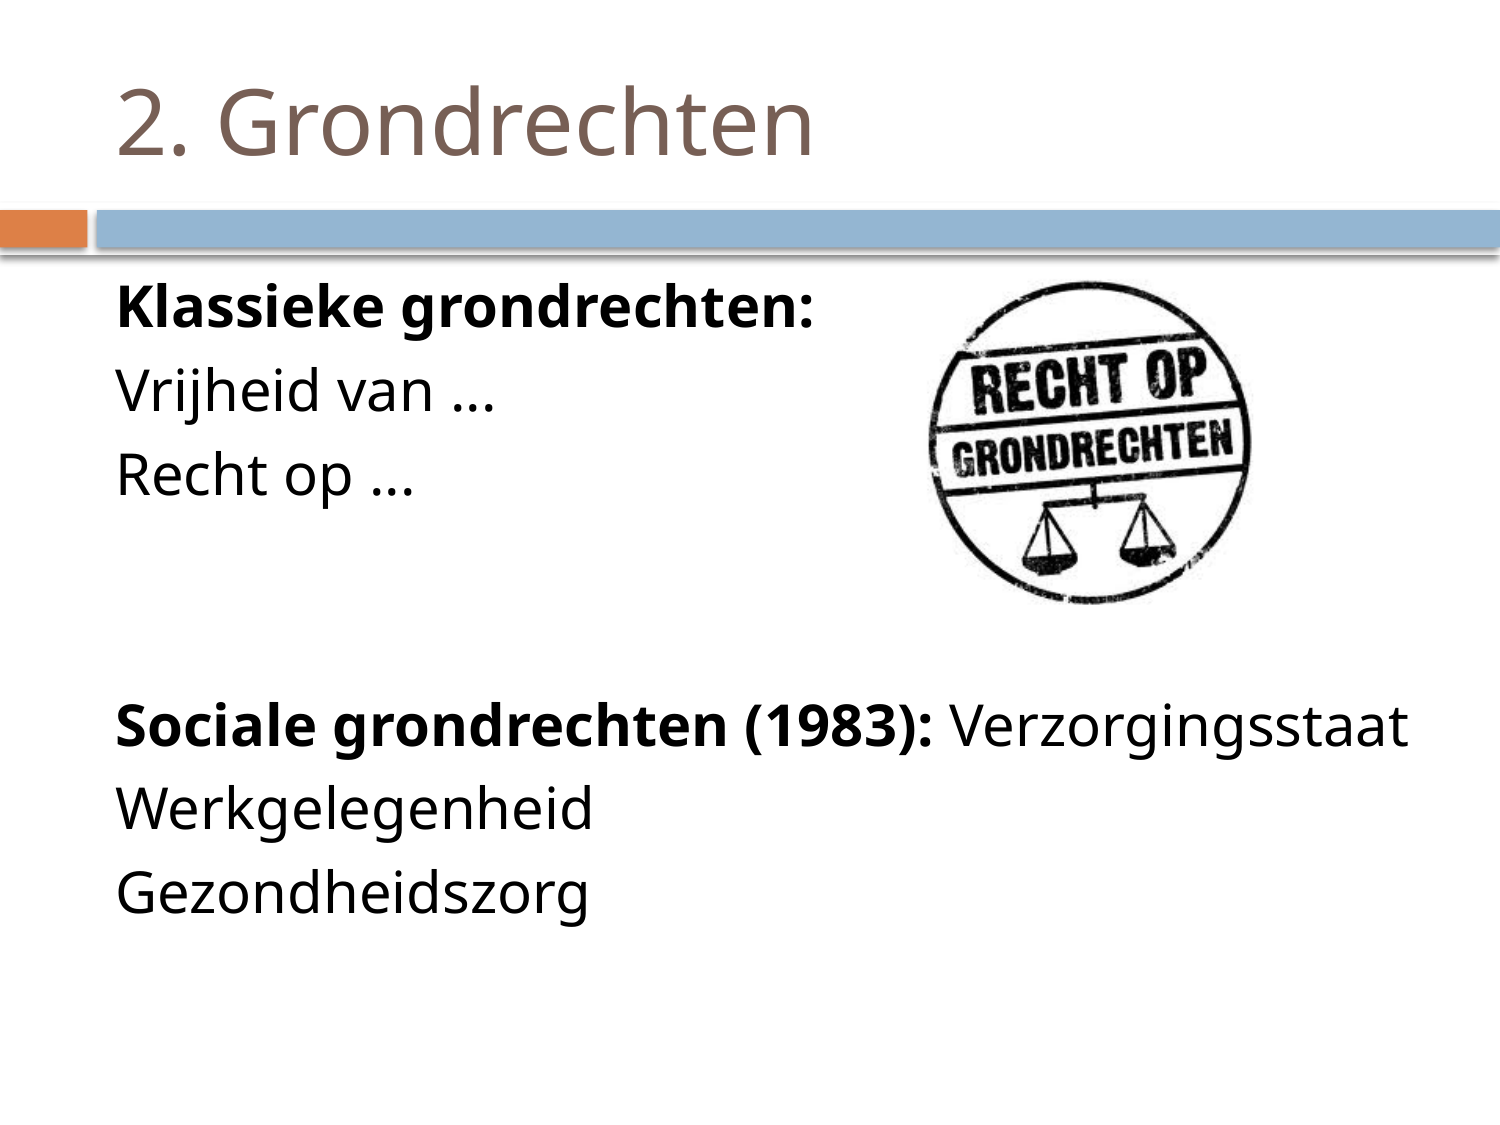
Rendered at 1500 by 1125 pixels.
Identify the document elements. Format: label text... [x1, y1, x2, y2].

list Klassieke grondrechten: Vrijheid van ... Recht op ... Sociale grondrechten (1983): Verzorgingsstaat Werkgelegenheid Gezondheidszorg [100, 262, 1438, 1000]
picture [915, 266, 1266, 619]
title 2. Grondrechten [100, 37, 1438, 200]
